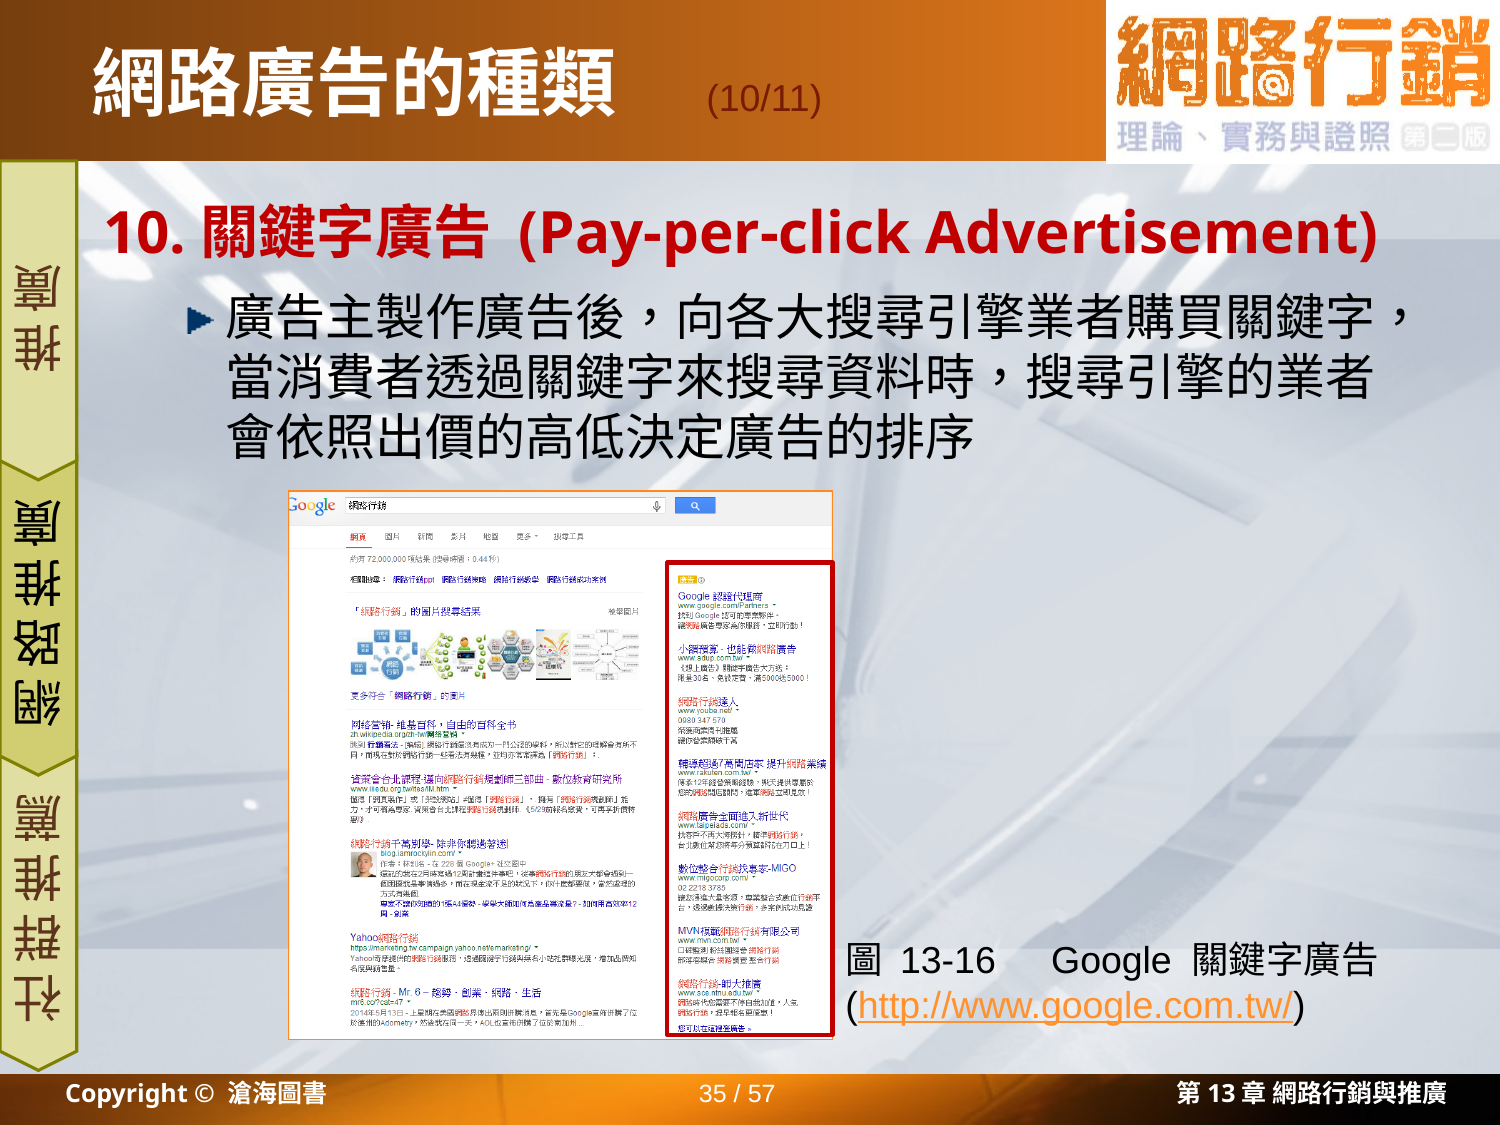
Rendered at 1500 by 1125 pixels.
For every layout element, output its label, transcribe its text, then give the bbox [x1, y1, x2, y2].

text_box 社群推薦 [0, 757, 77, 1071]
slide_number 35 / 57 [562, 1070, 913, 1114]
picture [1106, 0, 1500, 164]
picture [0, 1074, 1500, 1125]
text_box 推廣 [0, 160, 77, 480]
footer 第13章 網路行銷與推廣 [1012, 1070, 1463, 1114]
picture [288, 491, 832, 1039]
title 網路廣告的種類 [76, 0, 1176, 162]
list 10.關鍵字廣告 (Pay-per-click Advertisement) 廣告主製作廣告後，向各大搜尋引擎業者購買關鍵字，當消費者透過關鍵字來搜尋資料時，搜尋引擎的業者會依照出價的高低決定廣告的排序 [88, 187, 1426, 1051]
text_box (10/11) [691, 66, 838, 127]
text_box 網路推廣 [0, 461, 77, 776]
slide_number Copyright © 滄海圖書 [49, 1070, 501, 1119]
picture [178, 298, 214, 334]
text_box 圖 13-16 Google 關鍵字廣告 (http://www.google.com.tw/) [836, 928, 1394, 1034]
